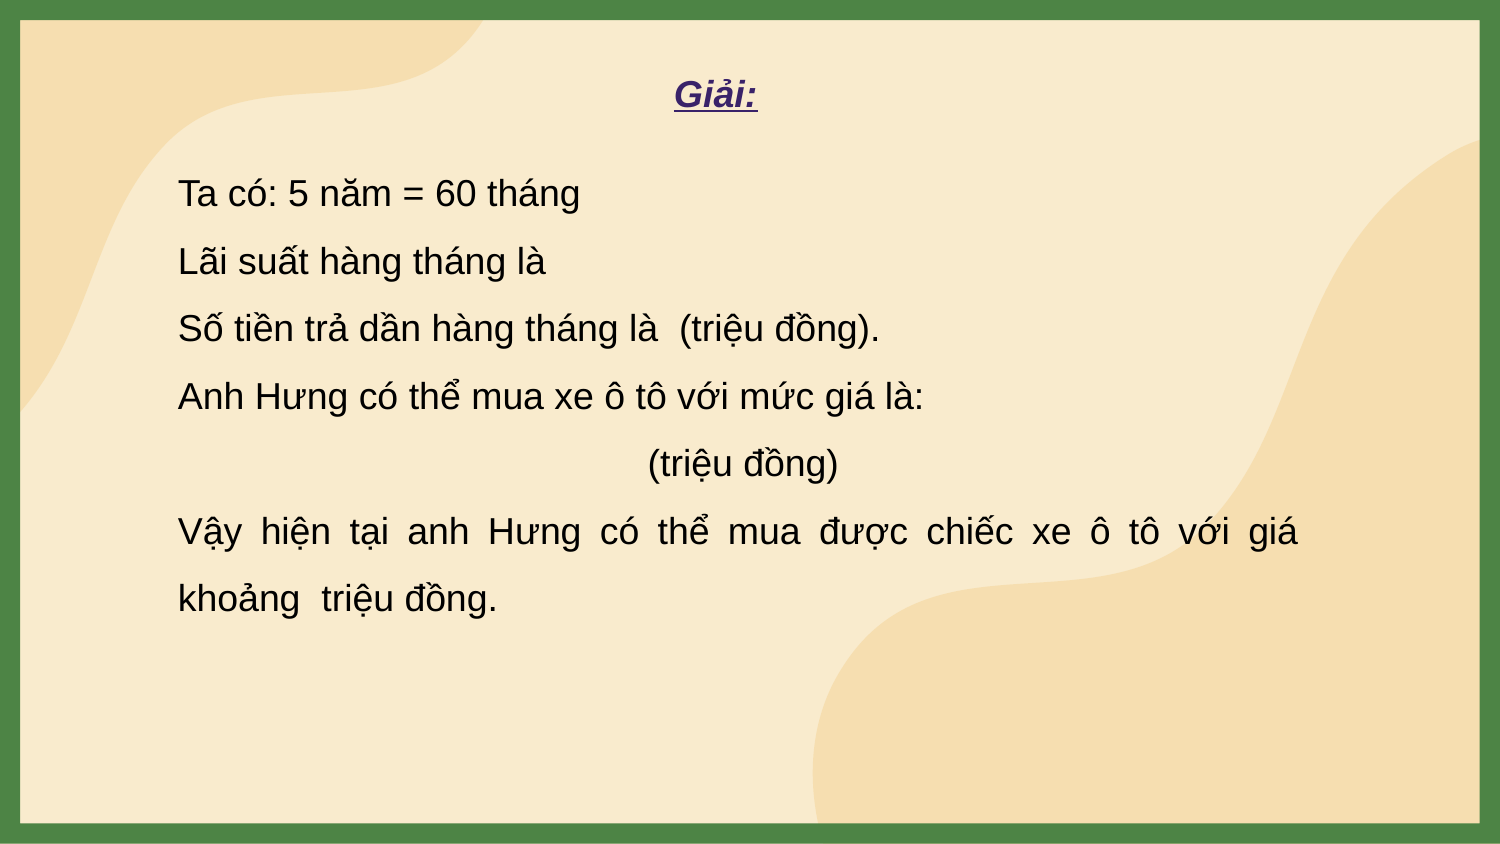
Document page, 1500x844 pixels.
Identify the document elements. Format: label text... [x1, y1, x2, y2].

text_box Giải: [659, 63, 773, 123]
